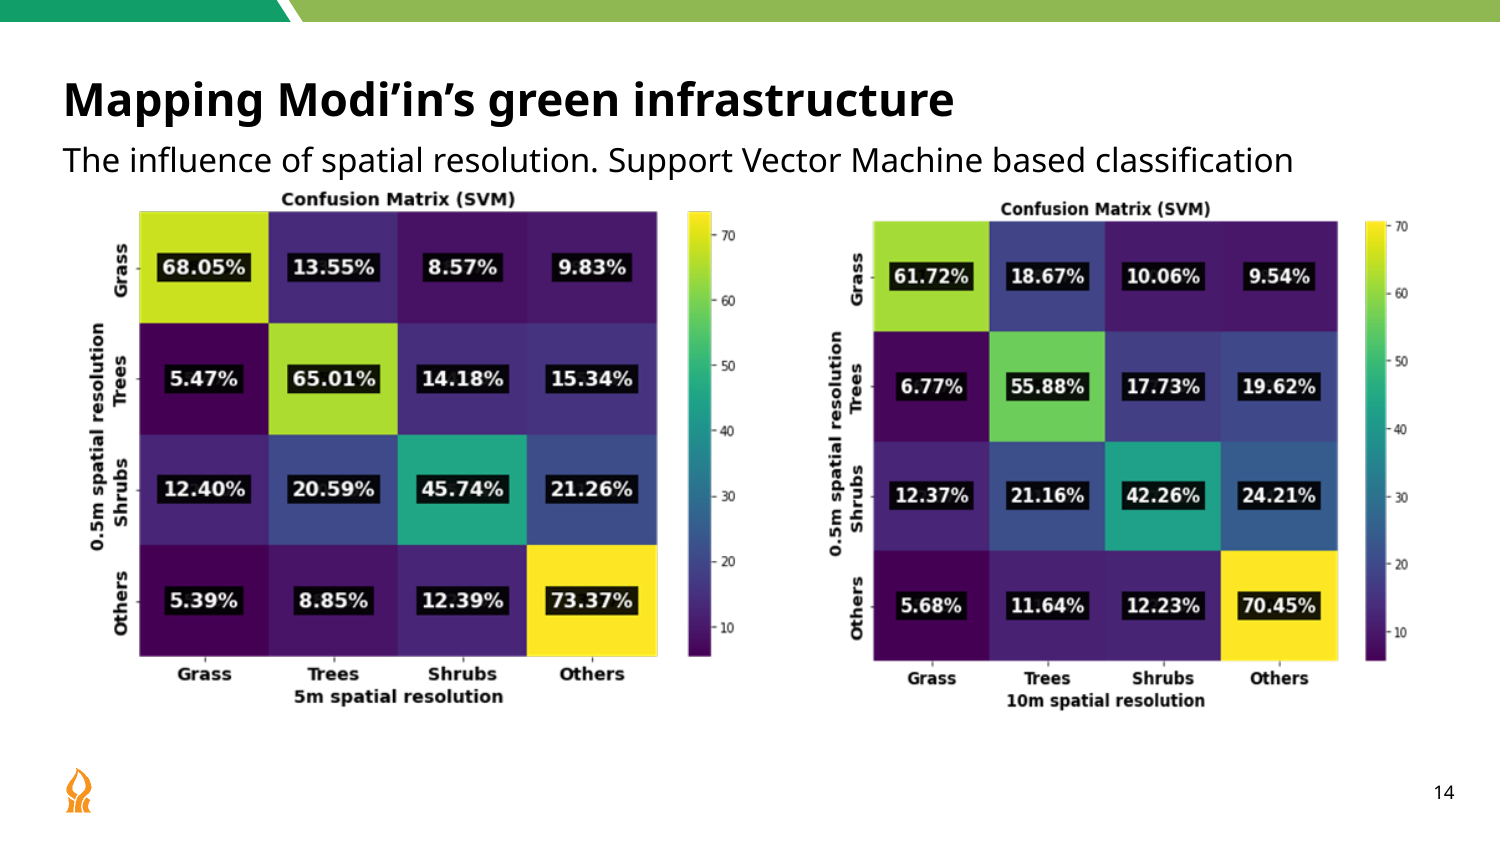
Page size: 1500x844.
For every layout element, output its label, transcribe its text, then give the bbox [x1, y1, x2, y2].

title Mapping Modi’in’s green infrastructure [62, 46, 1439, 149]
picture [62, 797, 96, 815]
picture [82, 183, 1419, 734]
list The influence of spatial resolution. Support Vector Machine based classification [62, 149, 1439, 797]
